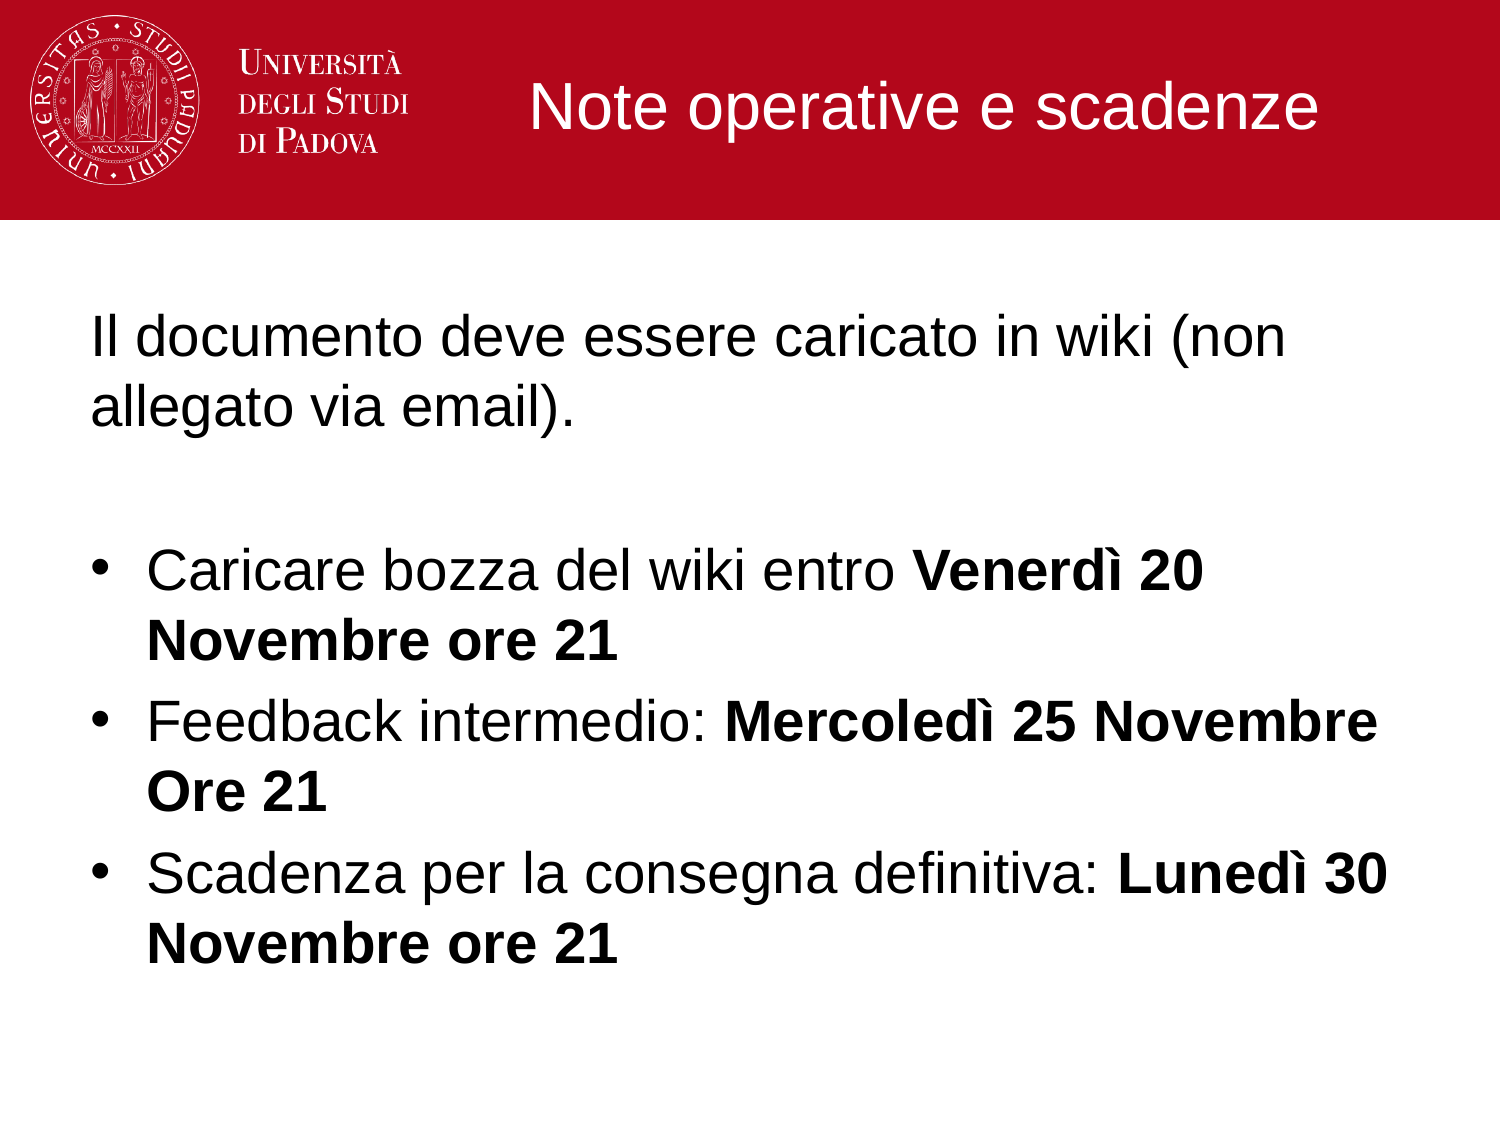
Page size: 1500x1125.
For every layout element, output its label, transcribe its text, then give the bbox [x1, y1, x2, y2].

list Il documento deve essere caricato in wiki (non allegato via email). Caricare bozza del wiki entro Venerdì 20 Novembre ore 21 Feedback intermedio: Mercoledì 25 Novembre Ore 21 Scadenza per la consegna definitiva: Lunedì 30 Novembre ore 21 [75, 290, 1425, 1071]
title Note operative e scadenze [425, 45, 1425, 161]
picture [30, 15, 408, 185]
